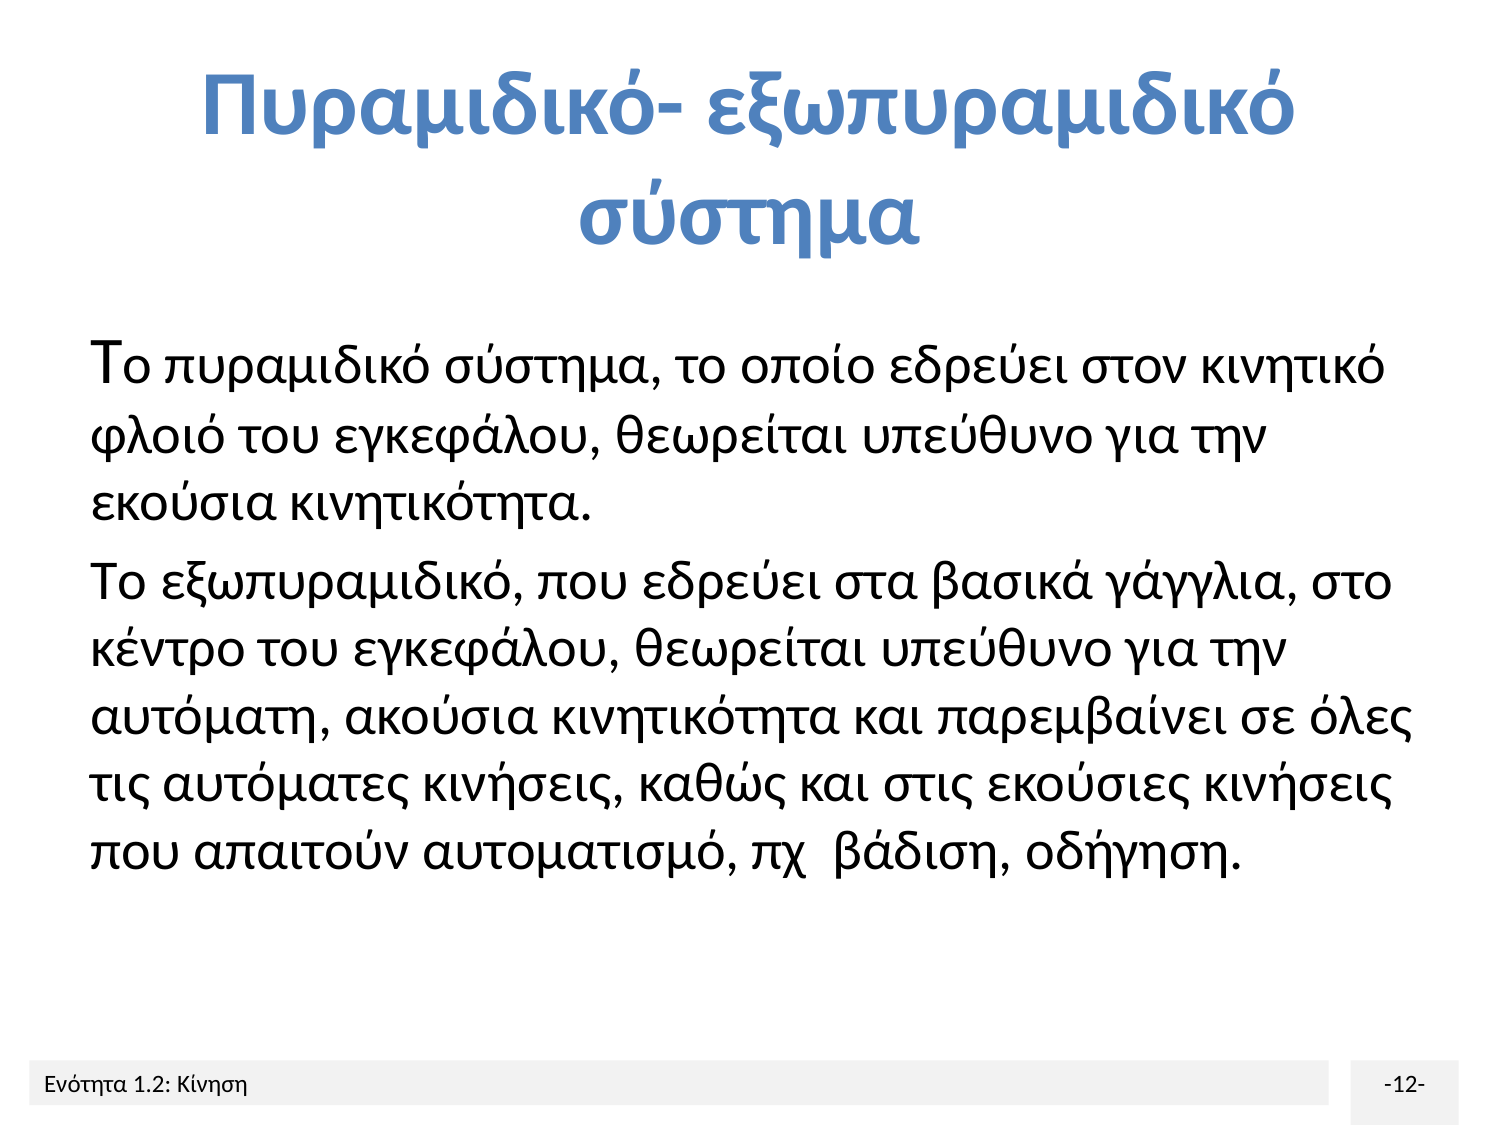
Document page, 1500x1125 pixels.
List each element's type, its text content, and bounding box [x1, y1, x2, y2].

title Πυραμιδικό- εξωπυραμιδικό σύστημα [75, 45, 1425, 261]
list Το πυραμιδικό σύστημα, το οποίο εδρεύει στον κινητικό φλοιό του εγκεφάλου, θεωρείται υπεύθυνο για την εκούσια κινητικότητα. Τo εξωπυραμιδικό, που εδρεύει στα βασικά γάγγλια, στο κέντρο του εγκεφάλου, θεωρείται υπεύθυνο για την αυτόματη, ακούσια κινητικότητα και παρεμβαίνει σε όλες τις αυτόματες κινήσεις, καθώς και στις εκούσιες κινήσεις που απαιτούν αυτοματισμό, πχ βάδιση, οδήγηση. [75, 309, 1470, 1008]
